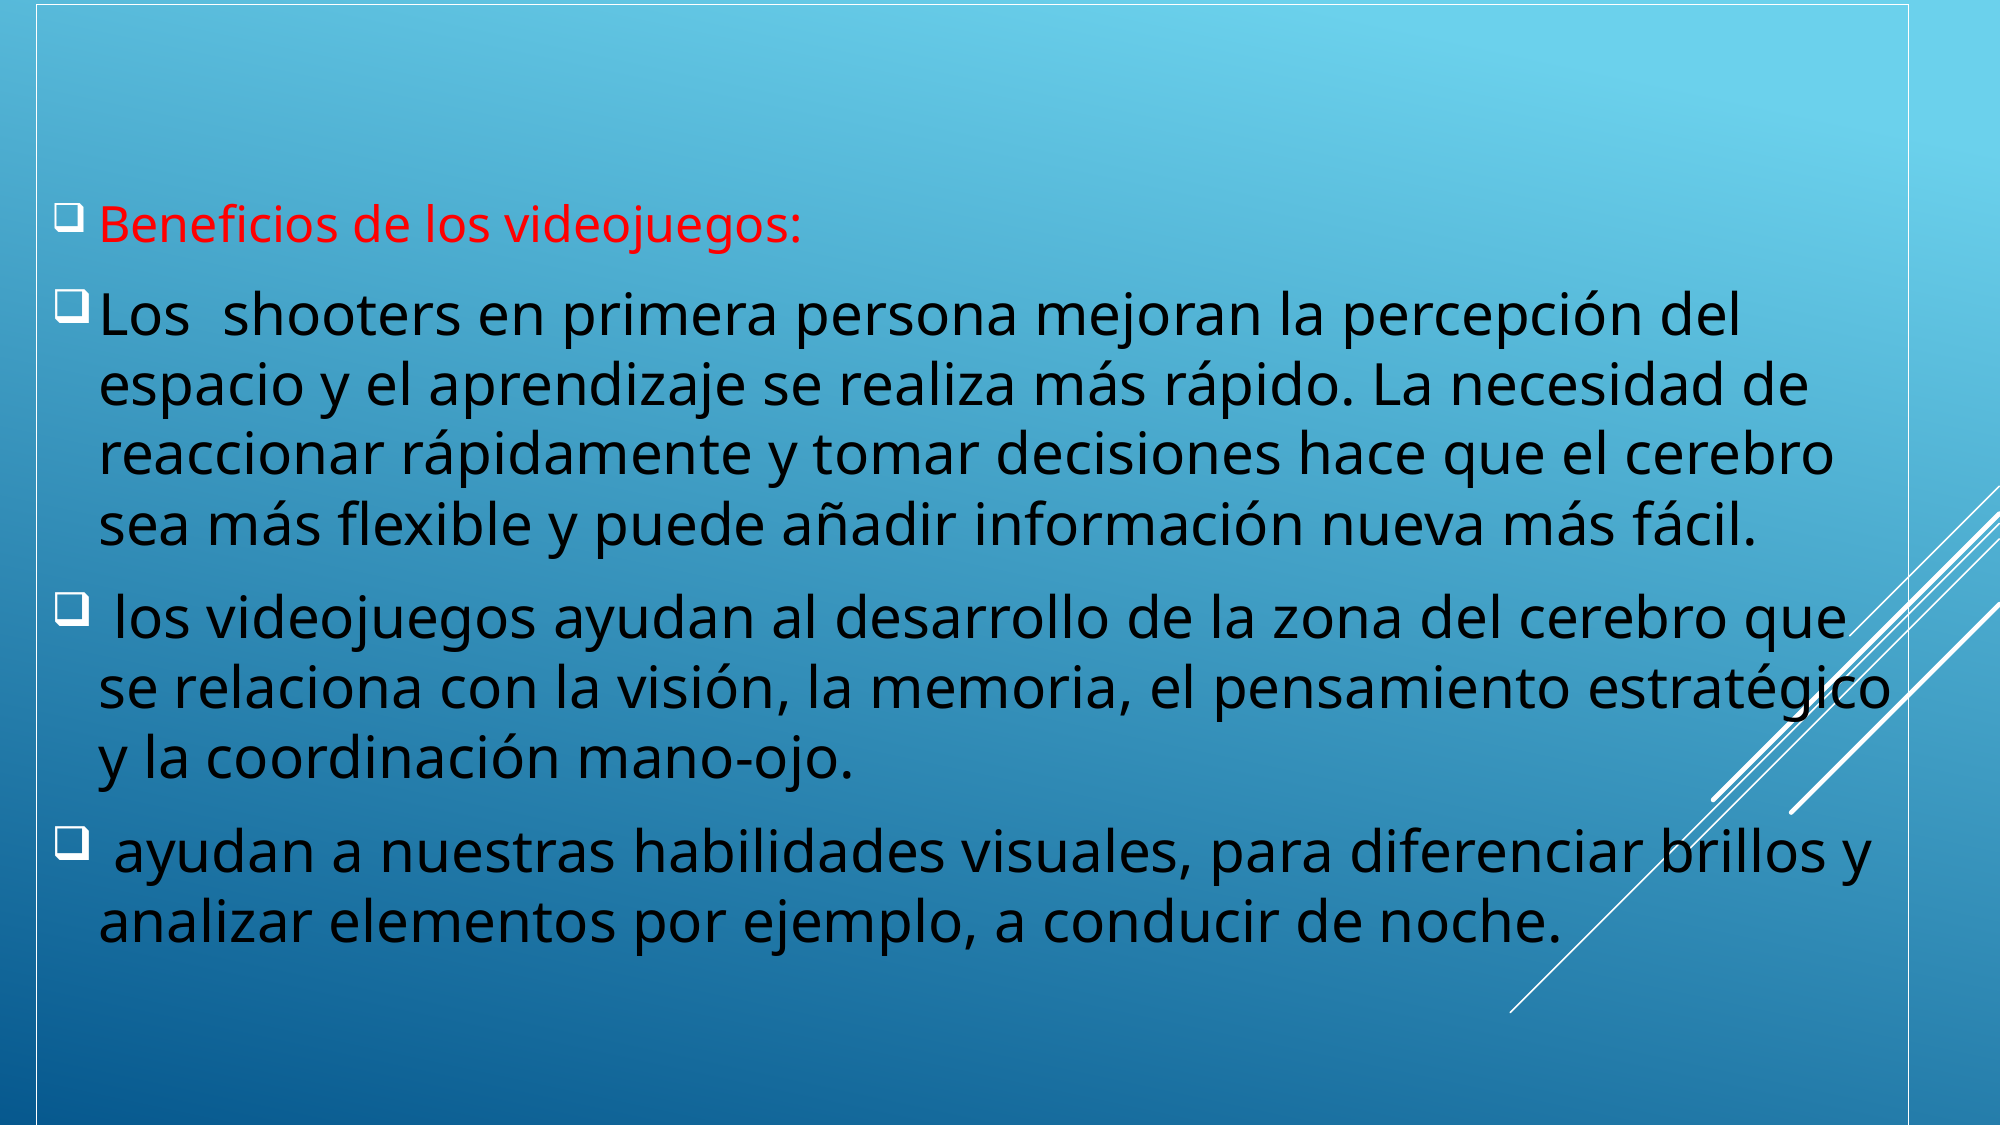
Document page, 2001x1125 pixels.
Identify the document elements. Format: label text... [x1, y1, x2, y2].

list Beneficios de los videojuegos: Los shooters en primera persona mejoran la percepción del espacio y el aprendizaje se realiza más rápido. La necesidad de reaccionar rápidamente y tomar decisiones hace que el cerebro sea más flexible y puede añadir información nueva más fácil. los videojuegos ayudan al desarrollo de la zona del cerebro que se relaciona con la visión, la memoria, el pensamiento estratégico y la coordinación mano-ojo. ayudan a nuestras habilidades visuales, para diferenciar brillos y analizar elementos por ejemplo, a conducir de noche. [36, 4, 1909, 1125]
